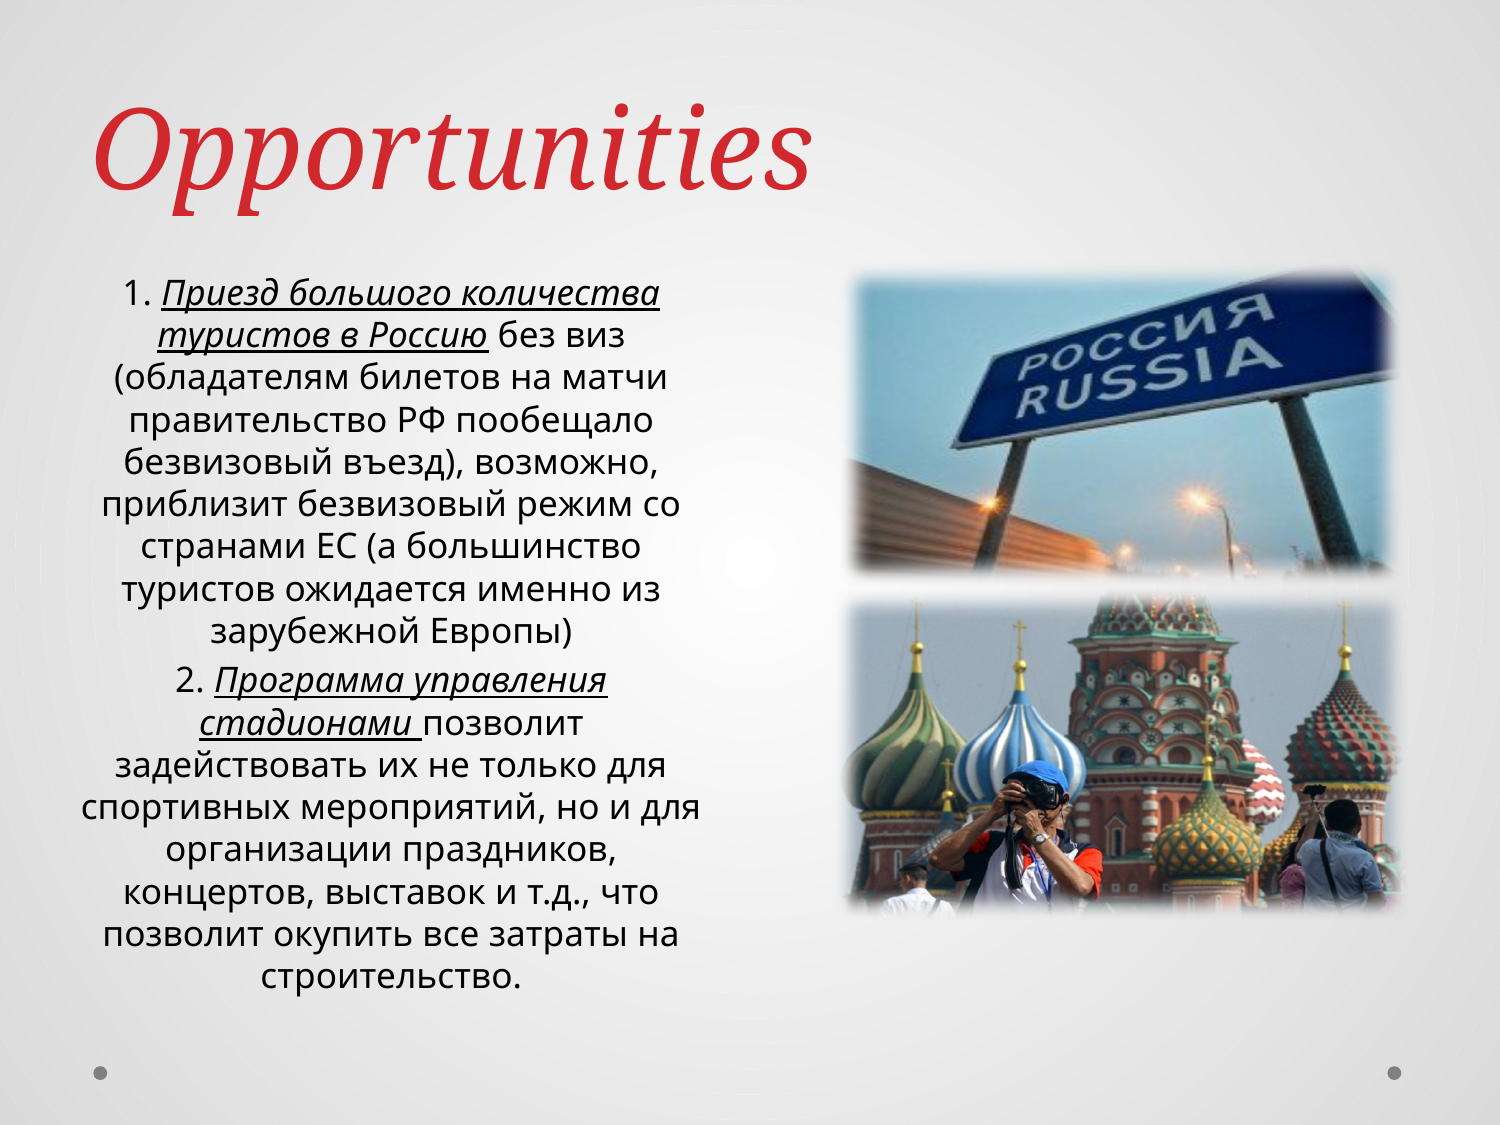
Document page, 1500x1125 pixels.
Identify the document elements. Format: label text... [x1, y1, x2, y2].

picture [832, 585, 1411, 922]
list 1. Приезд большого количества туристов в Россию без виз (обладателям билетов на матчи правительство РФ пообещало безвизовый въезд), возможно, приблизит безвизовый режим со странами ЕС (а большинство туристов ожидается именно из зарубежной Европы) 2. Программа управления стадионами позволит задействовать их не только для спортивных мероприятий, но и для организации праздников, концертов, выставок и т.д., что позволит окупить все затраты на строительство. [60, 262, 723, 1005]
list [838, 260, 1405, 584]
title Opportunities [75, 0, 1425, 220]
